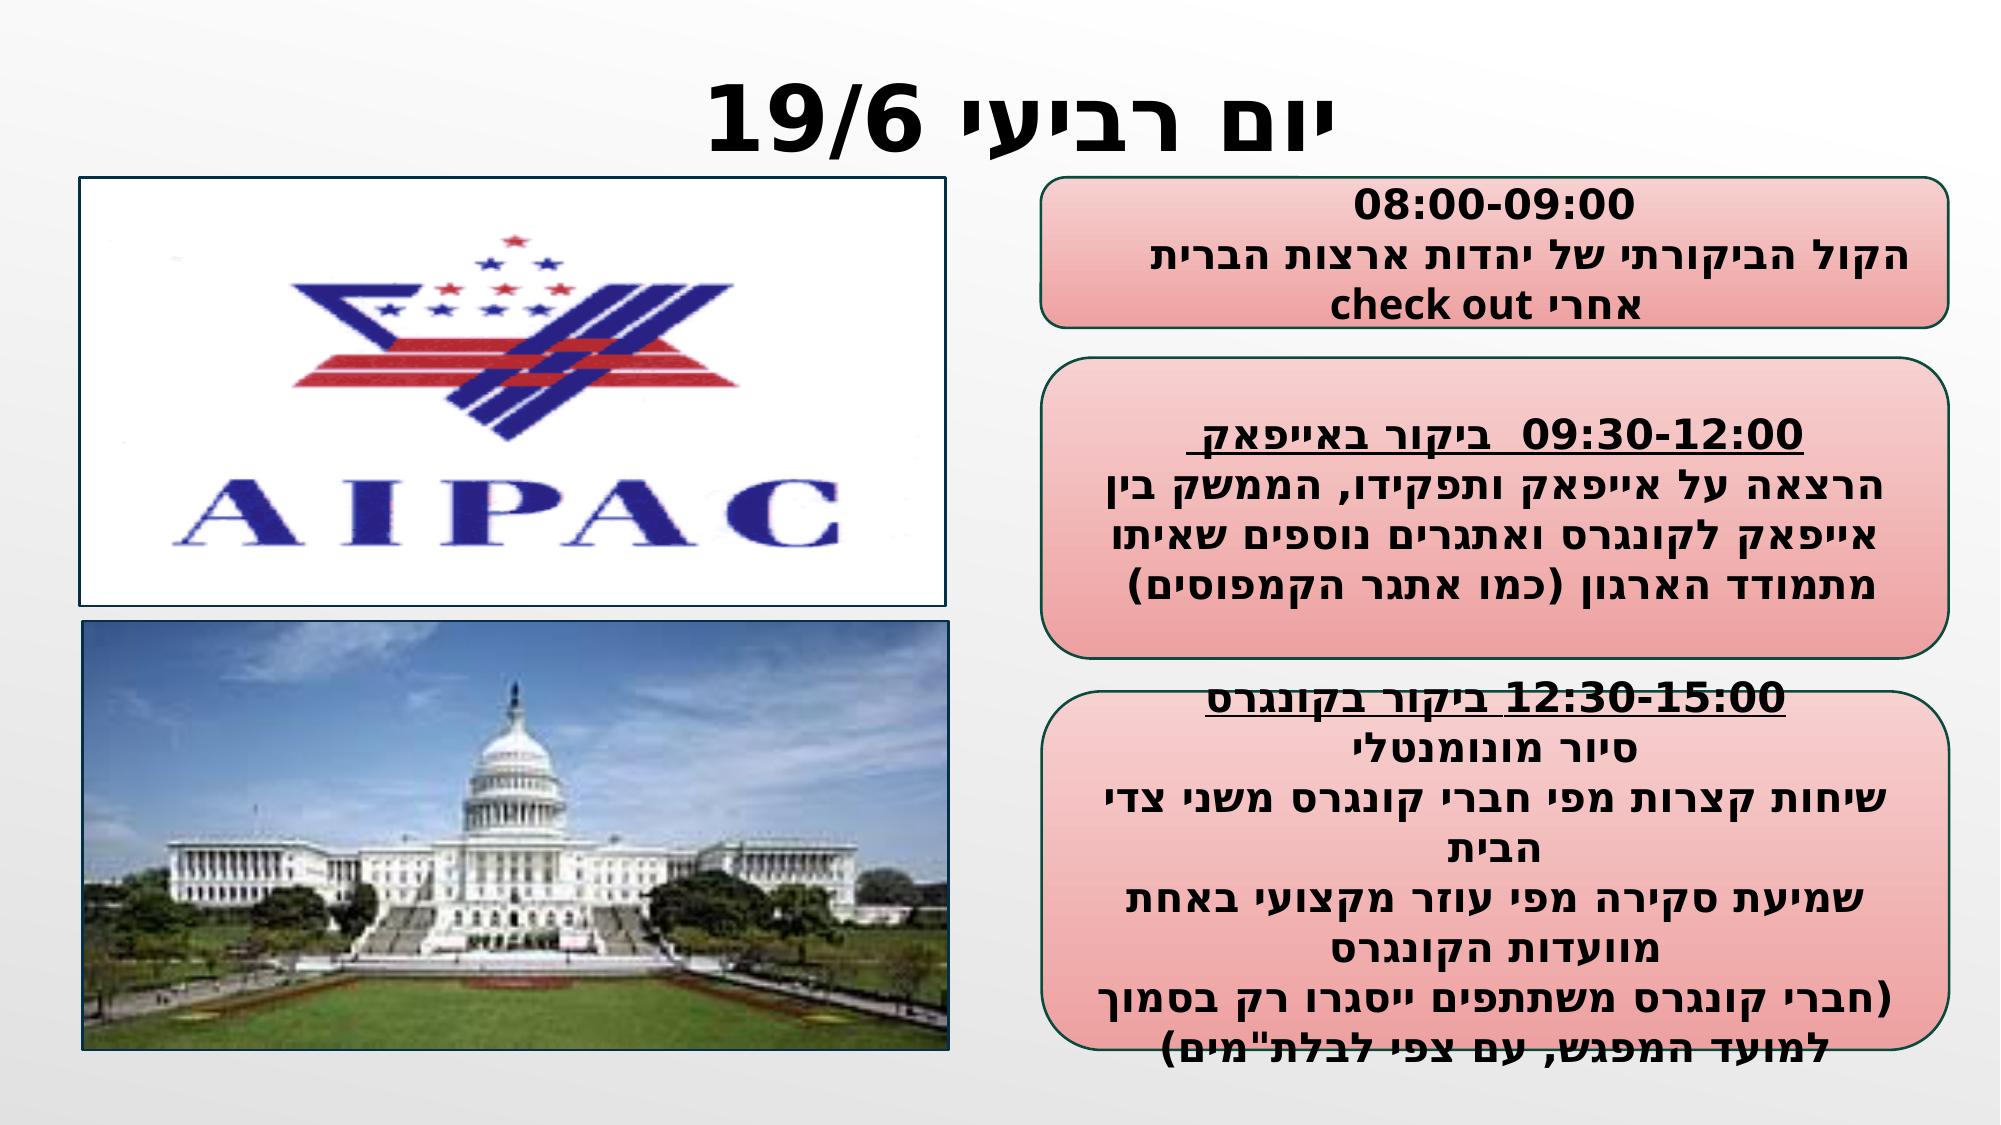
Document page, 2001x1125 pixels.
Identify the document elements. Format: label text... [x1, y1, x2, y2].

text_box [81, 620, 950, 1051]
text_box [1040, 177, 1950, 1051]
text_box [78, 176, 947, 607]
text_box יום רביעי 19/6 [489, 22, 1552, 178]
